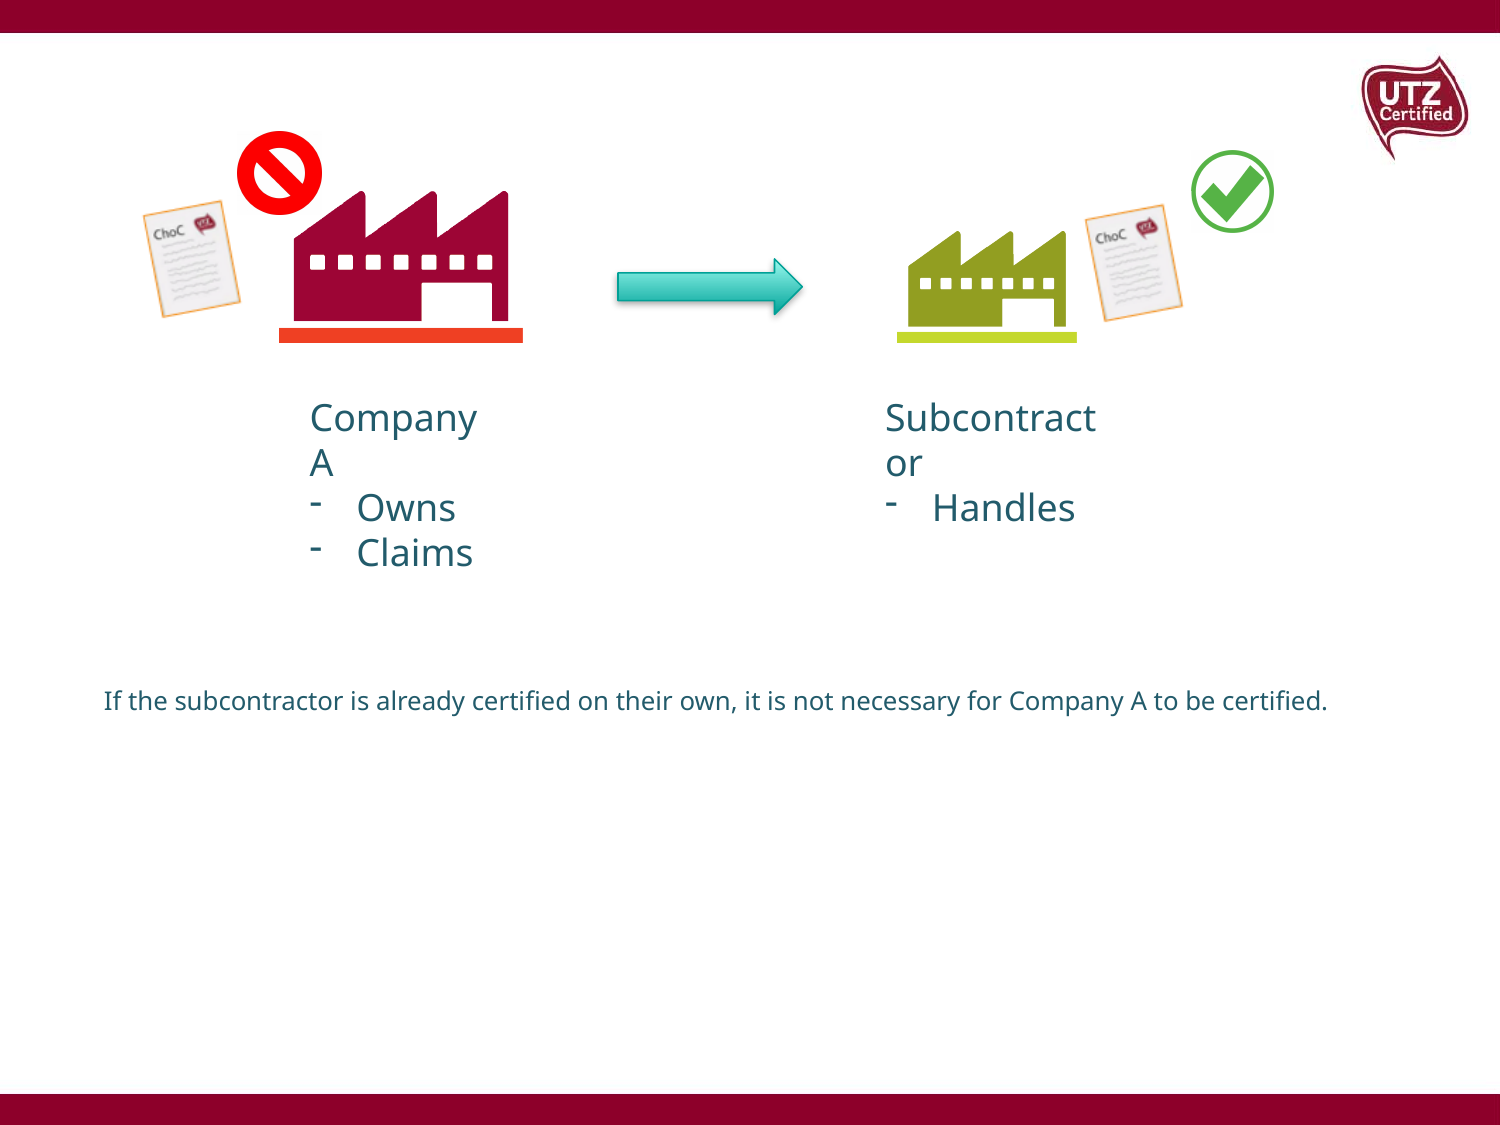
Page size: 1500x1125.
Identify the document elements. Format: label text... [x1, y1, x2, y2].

title If the subcontractor is already certified on their own, it is not necessary for Company A to be certified. [88, 670, 1386, 767]
text_box Company A Owns Claims [294, 386, 507, 582]
text_box [617, 258, 803, 316]
text_box Subcontractor Handles [870, 386, 1128, 537]
picture [0, 0, 1500, 1125]
